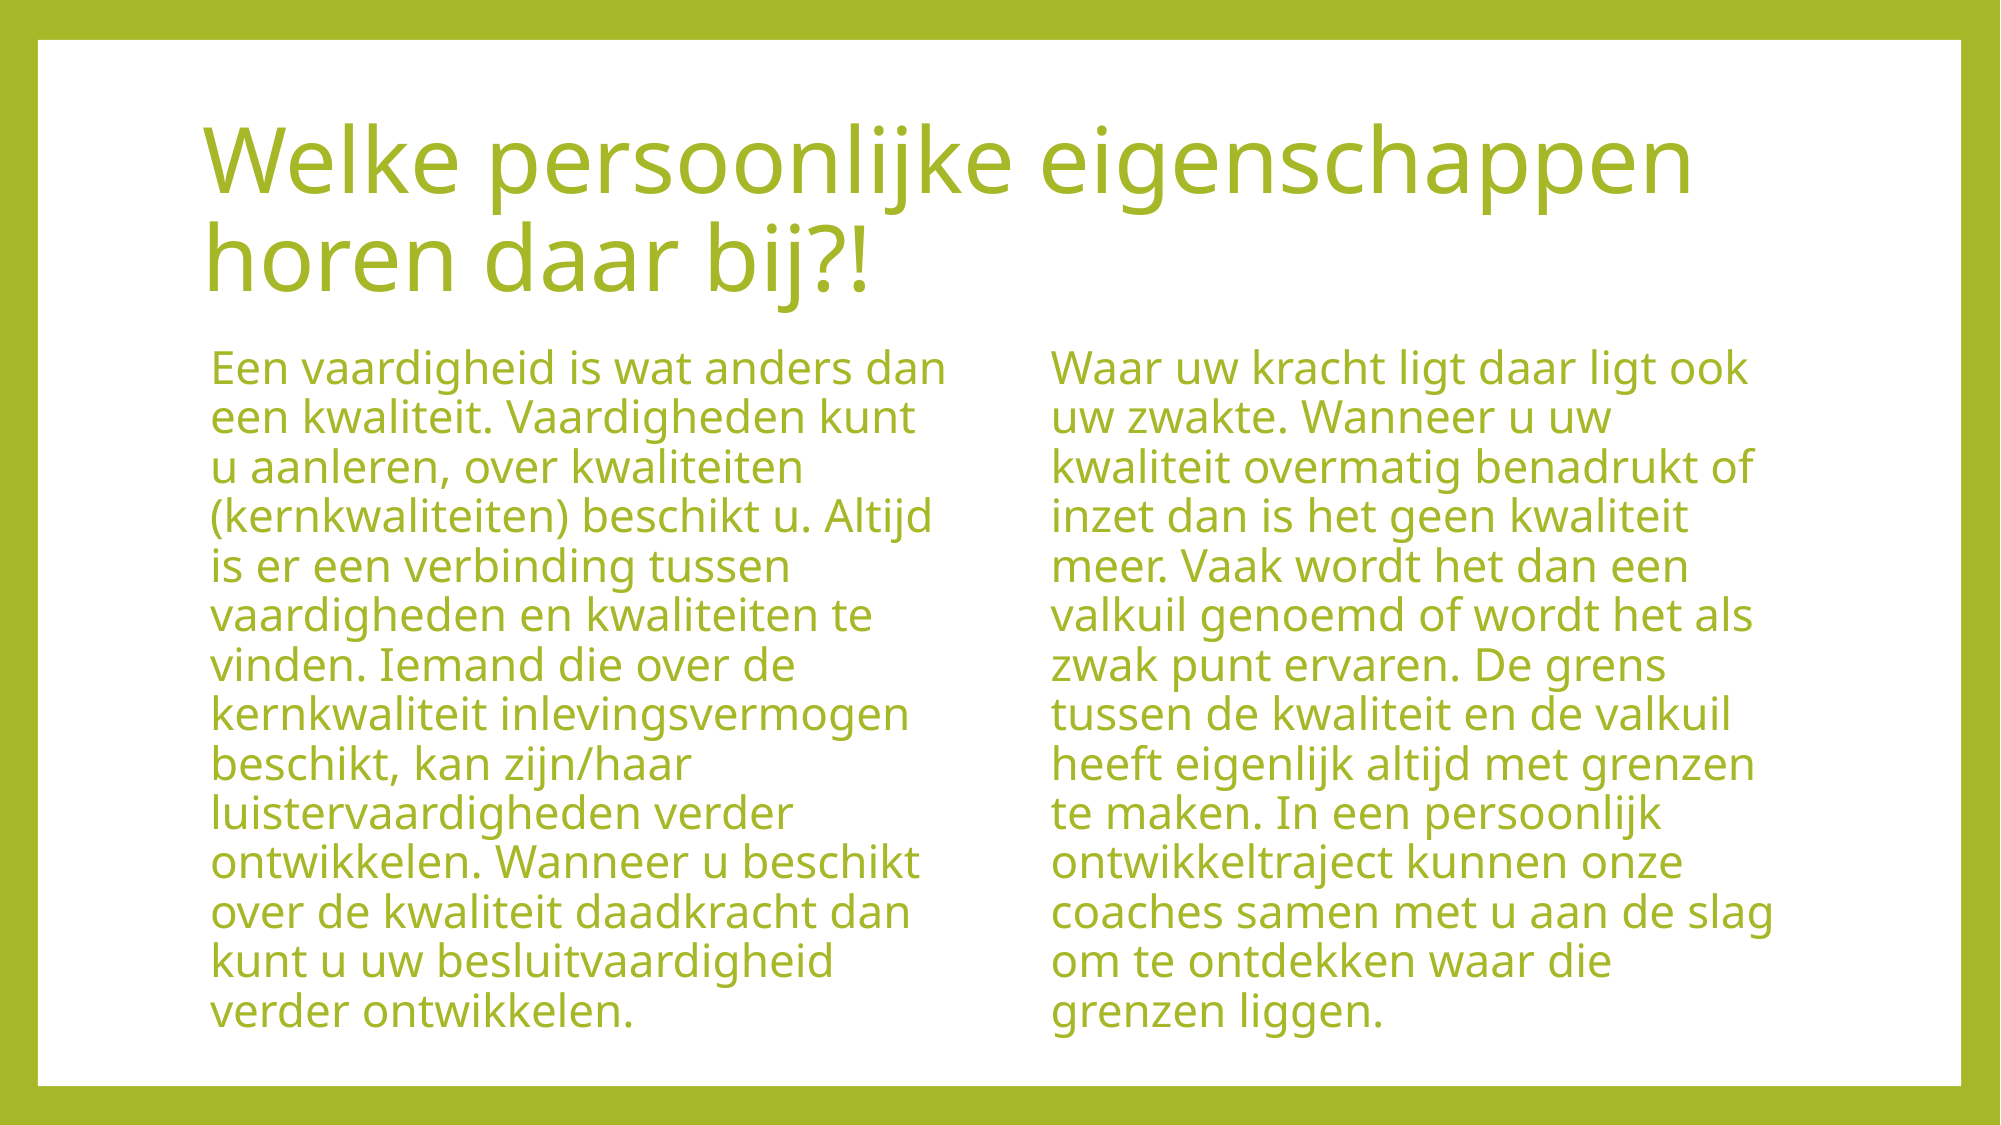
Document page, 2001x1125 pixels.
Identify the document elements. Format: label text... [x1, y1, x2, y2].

list Een vaardigheid is wat anders dan een kwaliteit. Vaardigheden kunt u aanleren, over kwaliteiten (kernkwaliteiten) beschikt u. Altijd is er een verbinding tussen vaardigheden en kwaliteiten te vinden. Iemand die over de kernkwaliteit inlevingsvermogen beschikt, kan zijn/haar luistervaardigheden verder ontwikkelen. Wanneer u beschikt over de kwaliteit daadkracht dan kunt u uw besluitvaardigheid verder ontwikkelen. [187, 337, 968, 998]
list Waar uw kracht ligt daar ligt ook uw zwakte. Wanneer u uw kwaliteit overmatig benadrukt of inzet dan is het geen kwaliteit meer. Vaak wordt het dan een valkuil genoemd of wordt het als zwak punt ervaren. De grens tussen de kwaliteit en de valkuil heeft eigenlijk altijd met grenzen te maken. In een persoonlijk ontwikkeltraject kunnen onze coaches samen met u aan de slag om te ontdekken waar die grenzen liggen. [1028, 337, 1809, 998]
title Welke persoonlijke eigenschappen horen daar bij?! [187, 101, 1808, 325]
